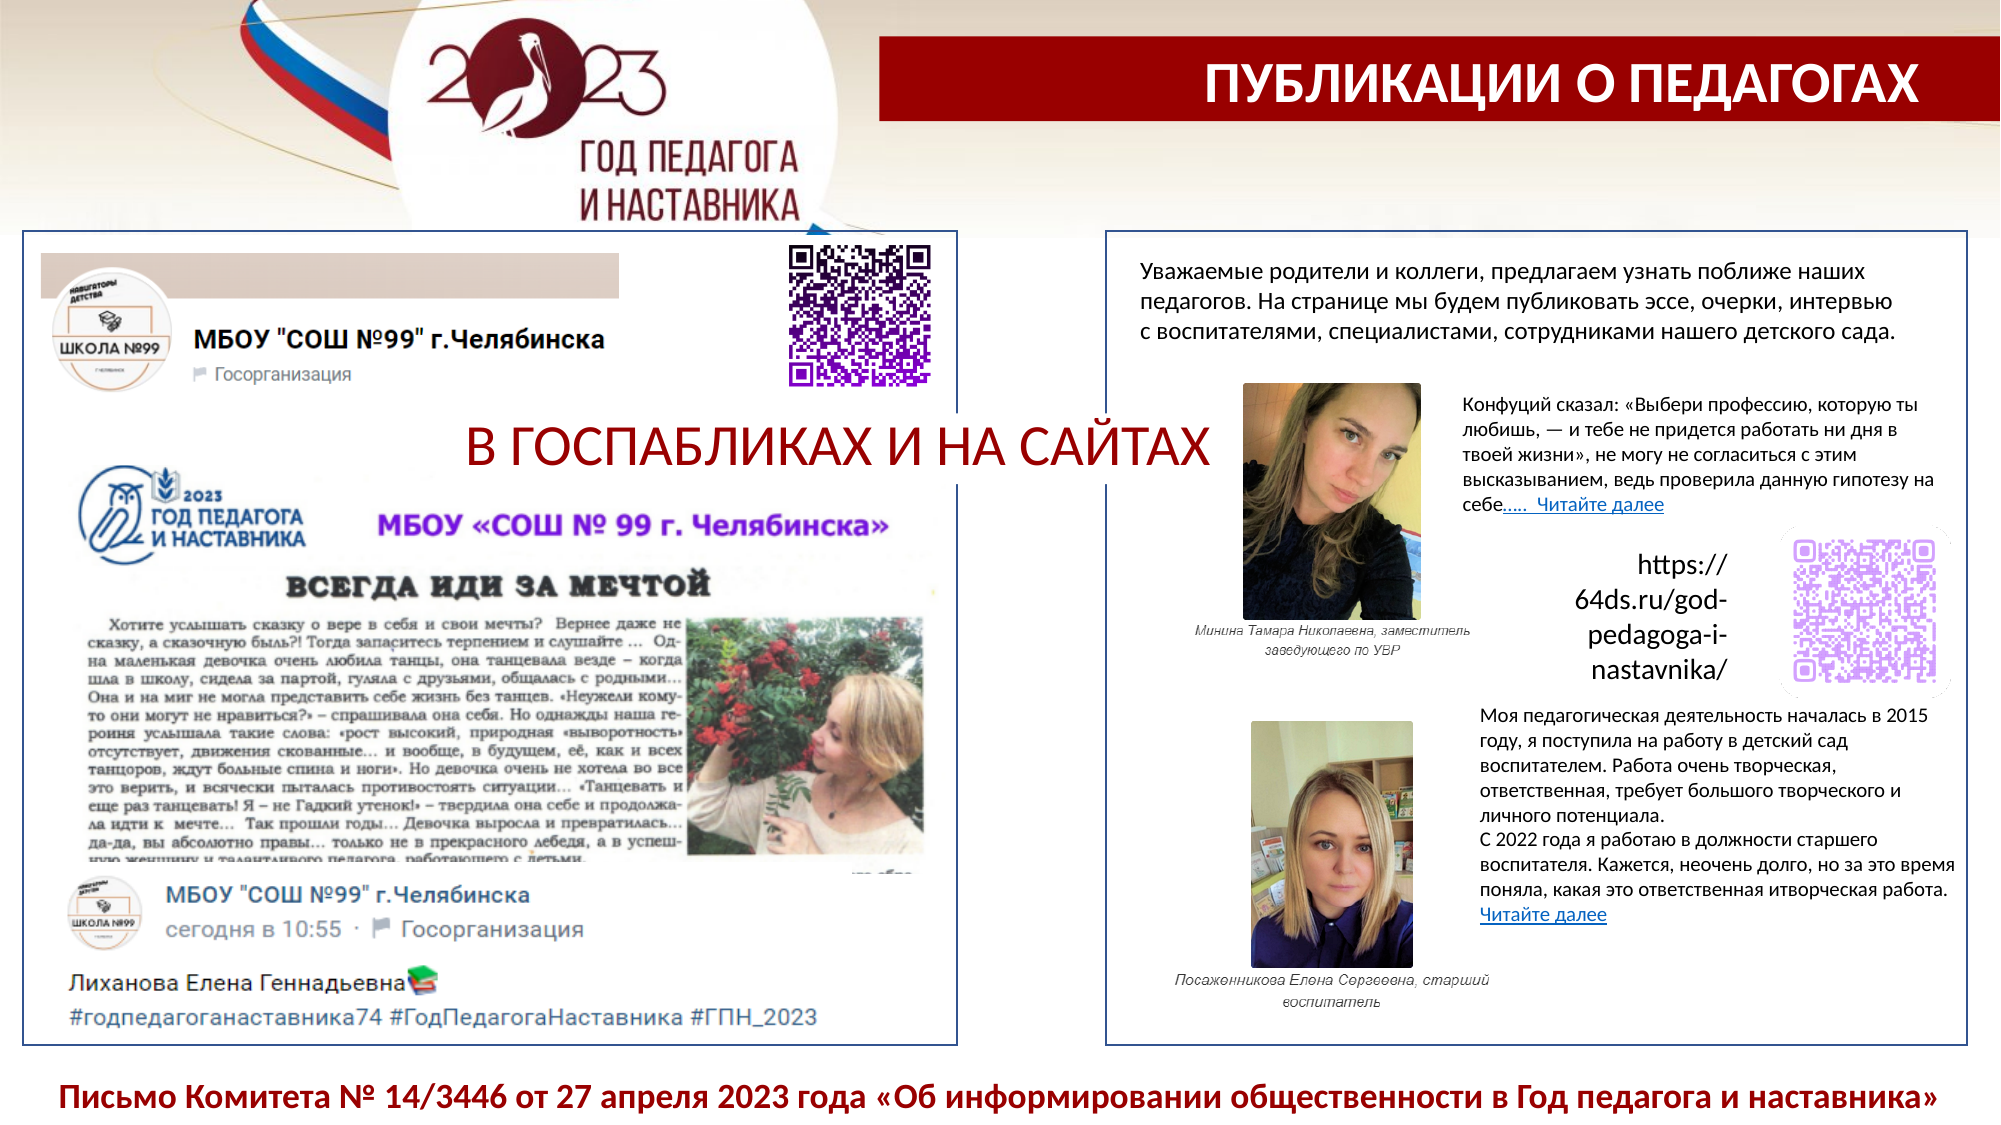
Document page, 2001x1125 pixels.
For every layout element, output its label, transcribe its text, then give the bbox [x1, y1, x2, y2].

picture [0, 0, 2000, 393]
picture [1153, 349, 1488, 673]
text_box [1105, 238, 1968, 413]
text_box [1105, 412, 1968, 1046]
picture [1779, 525, 1951, 698]
text_box Уважаемые родители и коллеги, предлагаем узнать поближе наших педагогов. На странице мы будем публиковать эссе, очерки, интервью с воспитателями, специалистами, сотрудниками нашего детского сада. [1125, 246, 1992, 412]
text_box Конфуций сказал: «Выбери профессию, которую ты любишь, — и тебе не придется работать ни дня в твоей жизни», не могу не согласиться с этим высказыванием, ведь проверила данную гипотезу на себе….. Читайте далее [1488, 383, 1967, 523]
picture [40, 253, 619, 396]
text_box https://64ds.ru/god-pedagoga-i-nastavnika/ [1513, 538, 1743, 693]
text_box Моя педагогическая деятельность началась в 2015 году, я поступила на работу в детский сад воспитателем. Работа очень творческая, ответственная, требует большого творческого и личного потенциала. С 2022 года я работаю в должности старшего воспитателя. Кажется, неочень долго, но за это время поняла, какая это ответственная итворческая работа. Читайте далее [1465, 693, 1972, 934]
text_box [22, 235, 958, 1046]
picture [48, 465, 946, 1045]
text_box В ГОСПАБЛИКАХ И НА САЙТАХ [450, 413, 1153, 485]
text_box Письмо Комитета № 14/3446 от 27 апреля 2023 года «Об информировании общественности в Год педагога и наставника» [43, 1074, 1957, 1123]
picture [1159, 696, 1500, 1017]
